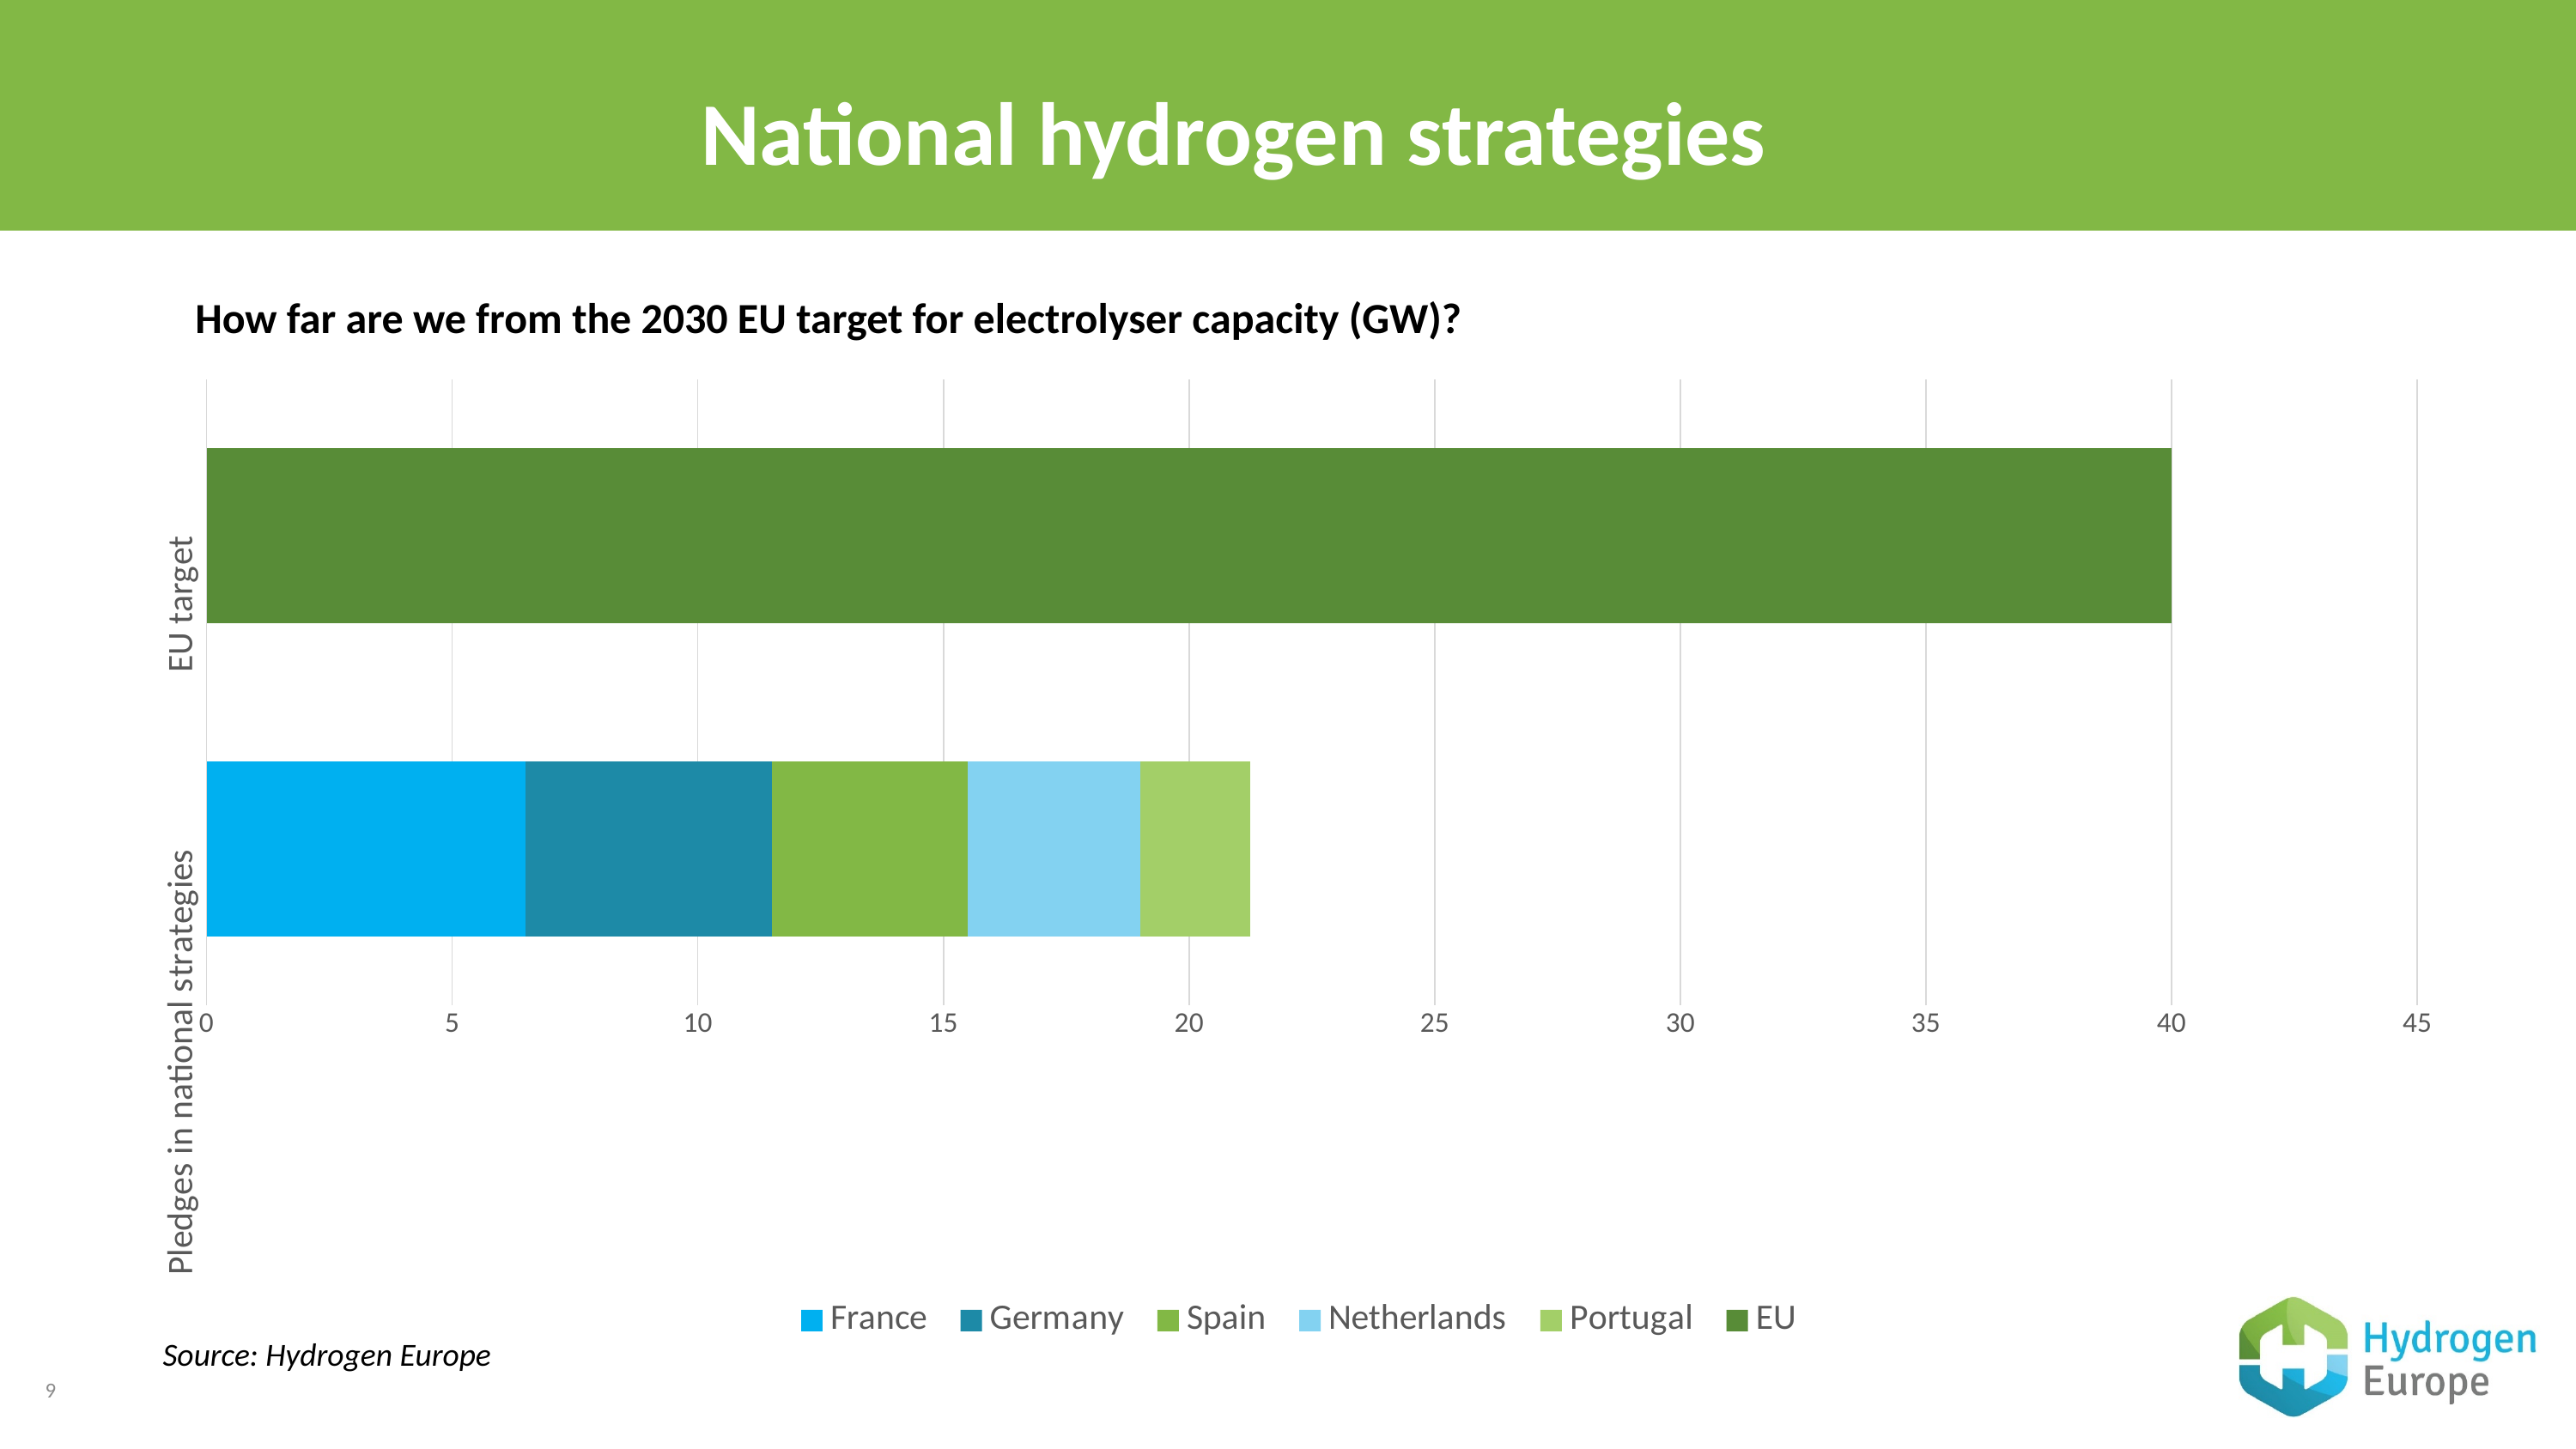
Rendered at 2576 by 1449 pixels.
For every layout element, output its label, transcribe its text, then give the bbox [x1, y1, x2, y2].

text_box How far are we from the 2030 EU target for electrolyser capacity (GW)? [182, 284, 1662, 349]
text_box Source: Hydrogen Europe [149, 1368, 684, 1379]
picture [2239, 1296, 2544, 1418]
title National hydrogen strategies [68, 69, 2399, 177]
chart [118, 359, 2480, 1359]
